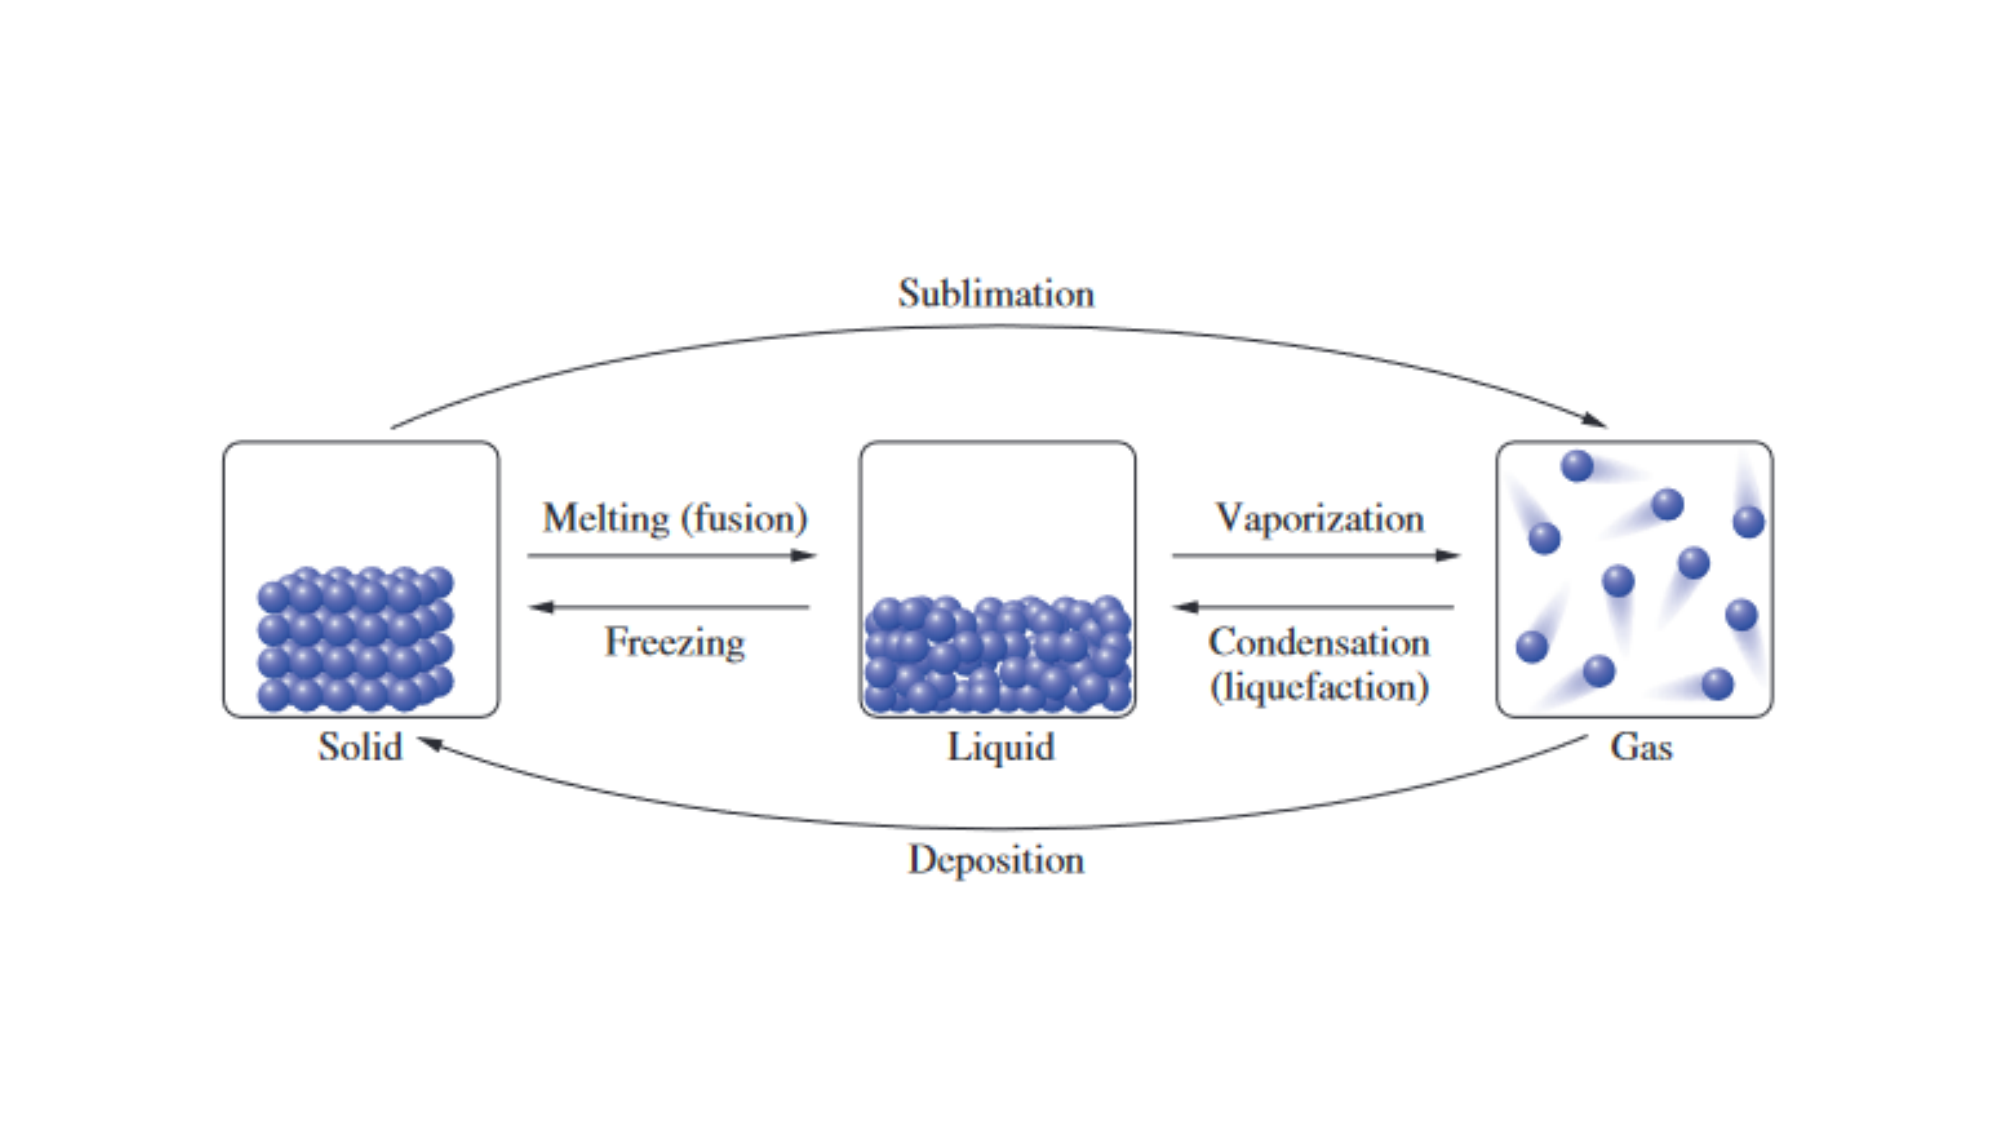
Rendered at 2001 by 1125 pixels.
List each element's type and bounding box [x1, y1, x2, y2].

picture [169, 247, 1863, 939]
